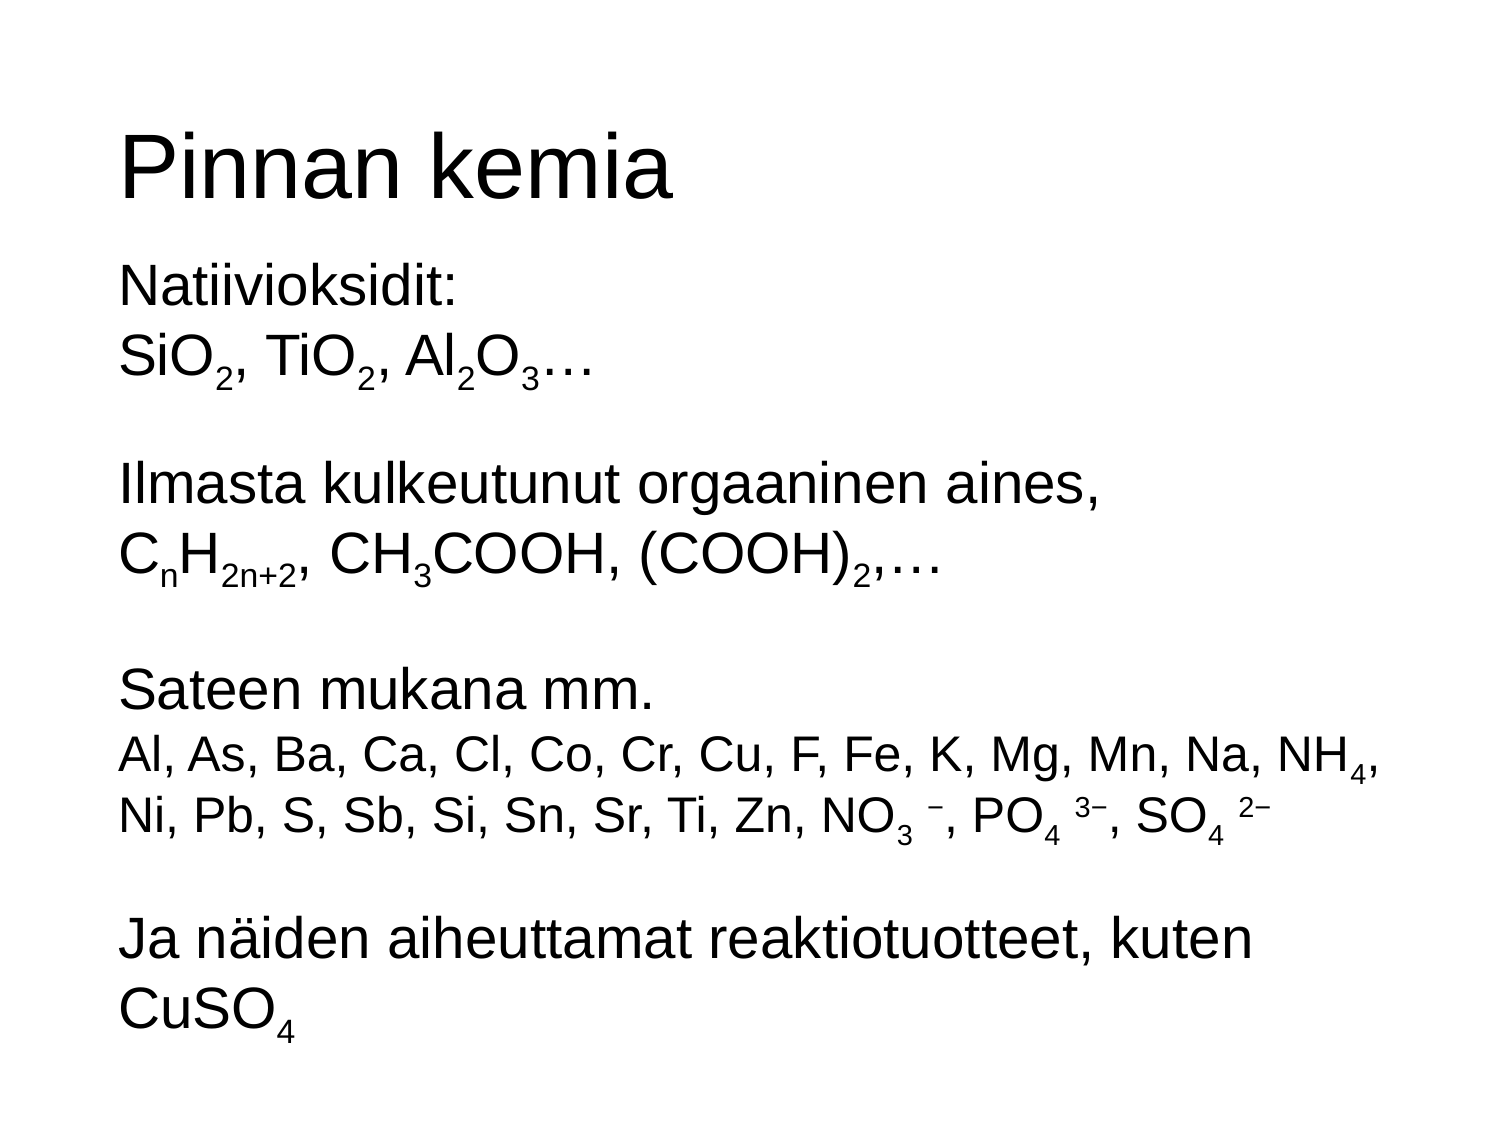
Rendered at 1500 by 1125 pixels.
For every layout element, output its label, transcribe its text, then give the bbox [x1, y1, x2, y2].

list Natiivioksidit: SiO2, TiO2, Al2O3… Ilmasta kulkeutunut orgaaninen aines, CnH2n+2, CH3COOH, (COOH)2,… Sateen mukana mm. Al, As, Ba, Ca, Cl, Co, Cr, Cu, F, Fe, K, Mg, Mn, Na, NH4, Ni, Pb, S, Sb, Si, Sn, Sr, Ti, Zn, NO3 −, PO4 3−, SO4 2− Ja näiden aiheuttamat reaktiotuotteet, kuten CuSO4 [103, 248, 1397, 962]
title Pinnan kemia [103, 59, 1397, 248]
